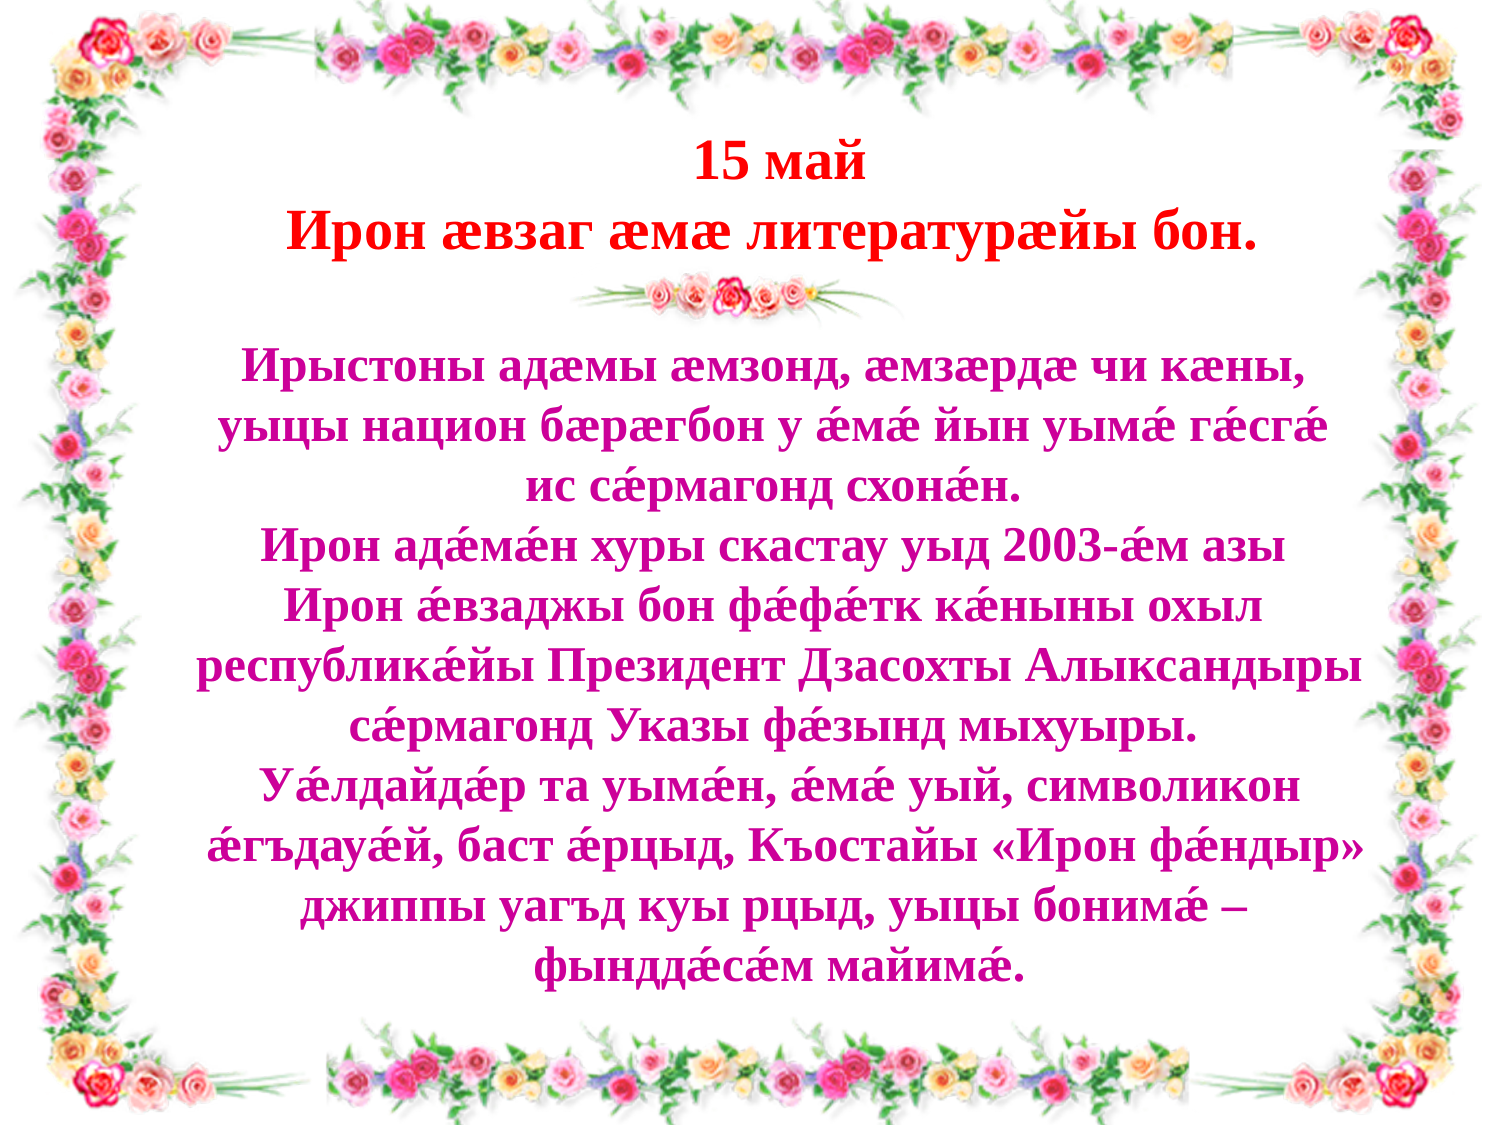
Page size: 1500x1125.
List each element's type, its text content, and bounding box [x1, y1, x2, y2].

picture [0, 0, 1500, 1125]
text_box 15 май Ирон ӕвзаг ӕмӕ литературӕйы бон. Ирыстоны адӕмы ӕмзонд, ӕмзӕрдӕ чи кӕны, уыцы национ бӕрӕгбон у ǽмǽ йын уымǽ гǽсгǽ ис сǽрмагонд схонǽн. Ирон адǽмǽн хуры скастау уыд 2003-ǽм азы Ирон ǽвзаджы бон фǽфǽтк кǽныны охыл республикǽйы Президент Дзасохты Алыксандыры сǽрмагонд Указы фǽзынд мыхуыры. Уǽлдайдǽр та уымǽн, ǽмǽ уый, символикон ǽгъдауǽй, баст ǽрцыд, Къостайы «Ирон фǽндыр» джиппы уагъд куы рцыд, уыцы бонимǽ – фынддǽсǽм майимǽ. [163, 113, 1335, 1059]
